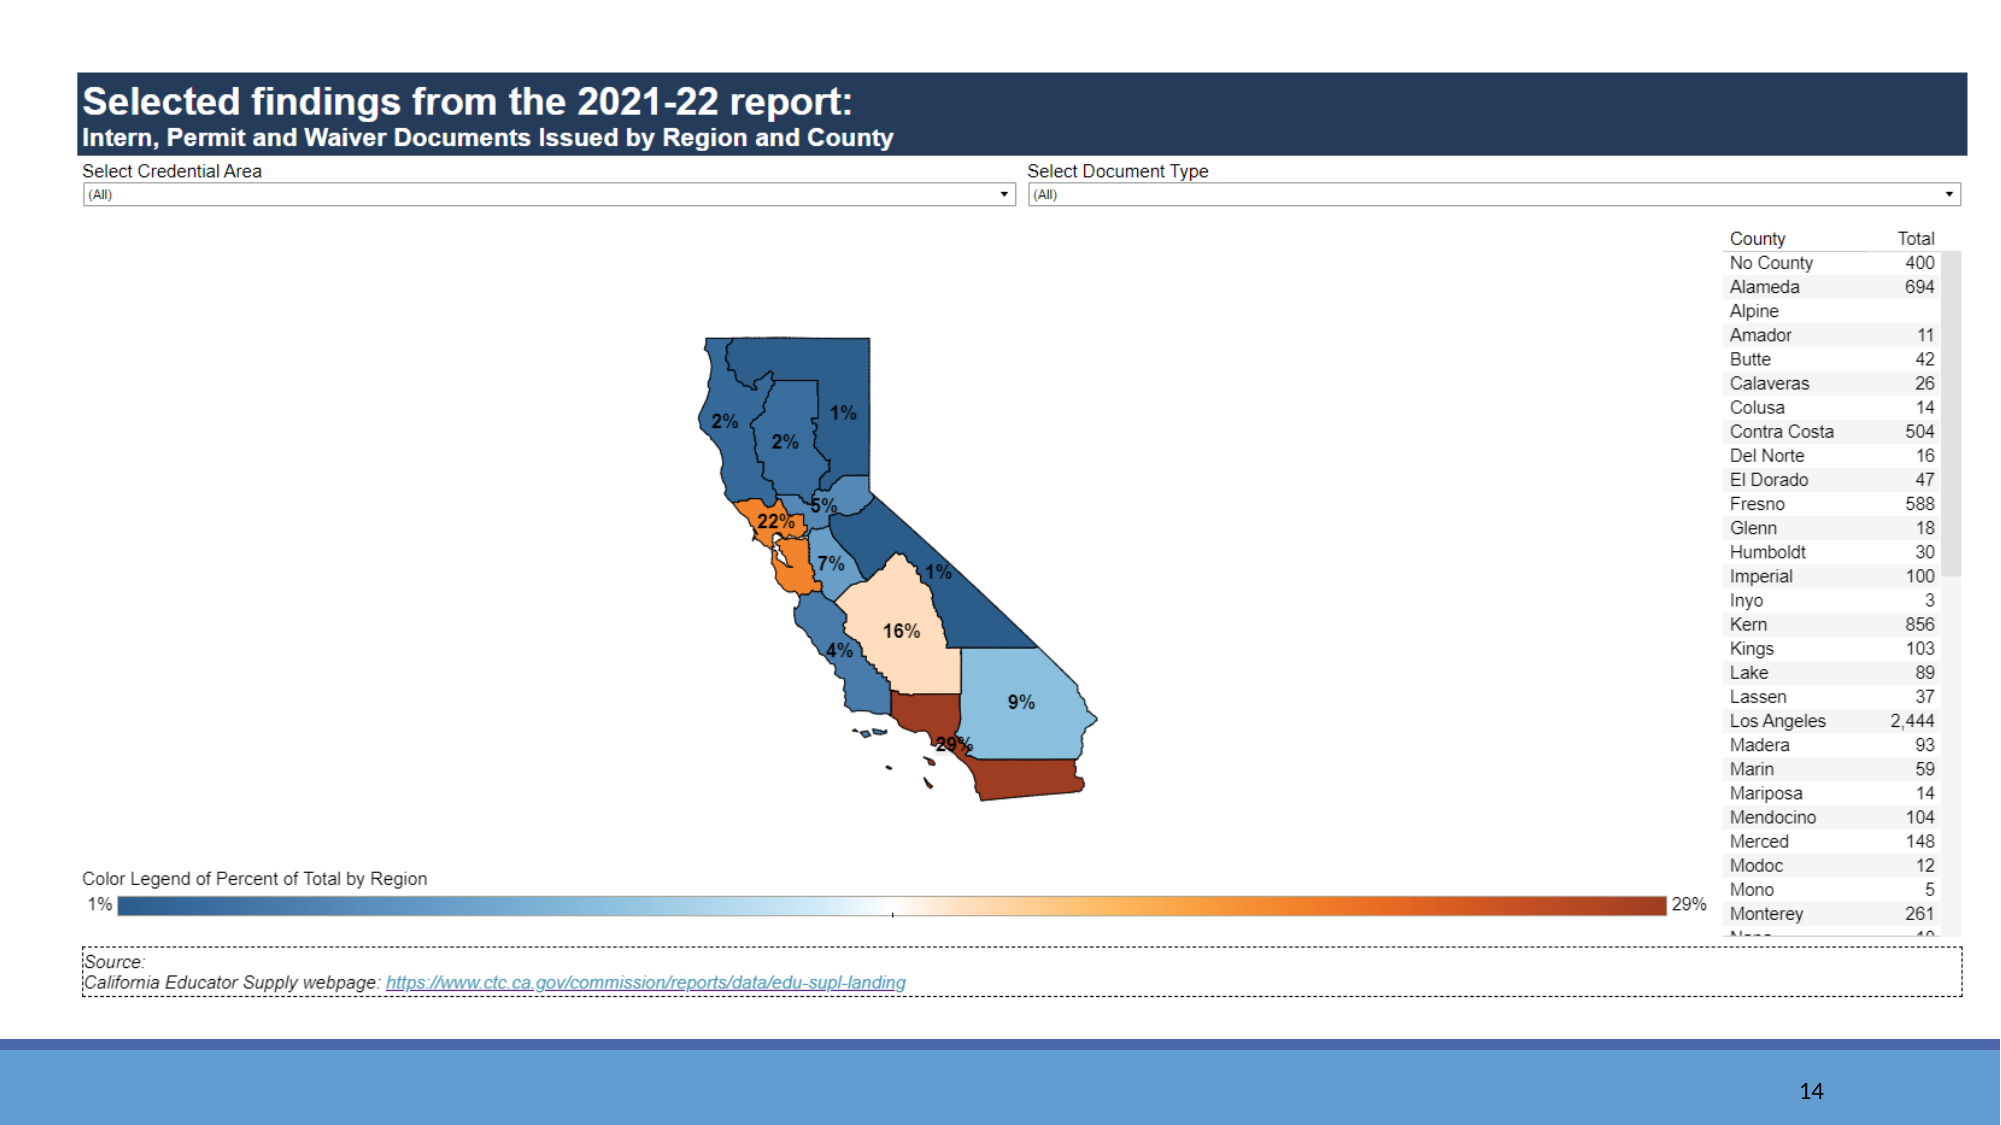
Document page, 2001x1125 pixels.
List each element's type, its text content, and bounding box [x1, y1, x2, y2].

picture [75, 68, 1970, 1003]
slide_number 14 [1624, 1059, 1840, 1120]
